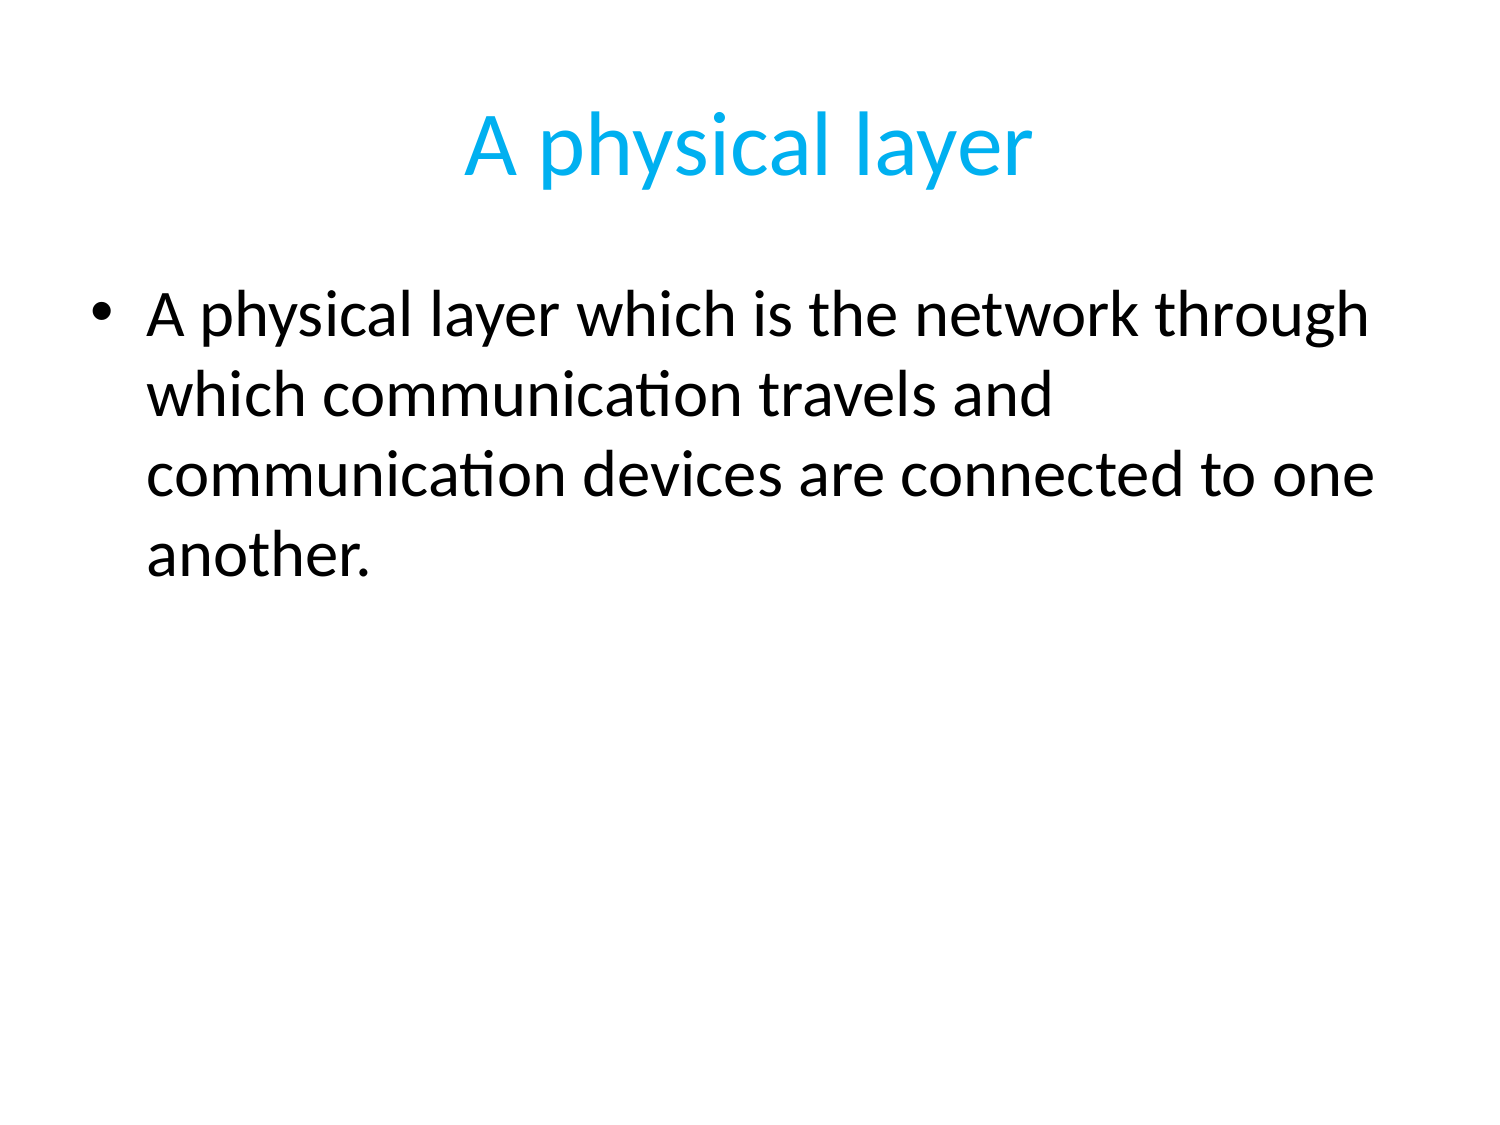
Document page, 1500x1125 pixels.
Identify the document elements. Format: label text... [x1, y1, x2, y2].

title A physical layer [75, 45, 1425, 233]
list A physical layer which is the network through which communication travels and communication devices are connected to one another. [75, 262, 1425, 1005]
